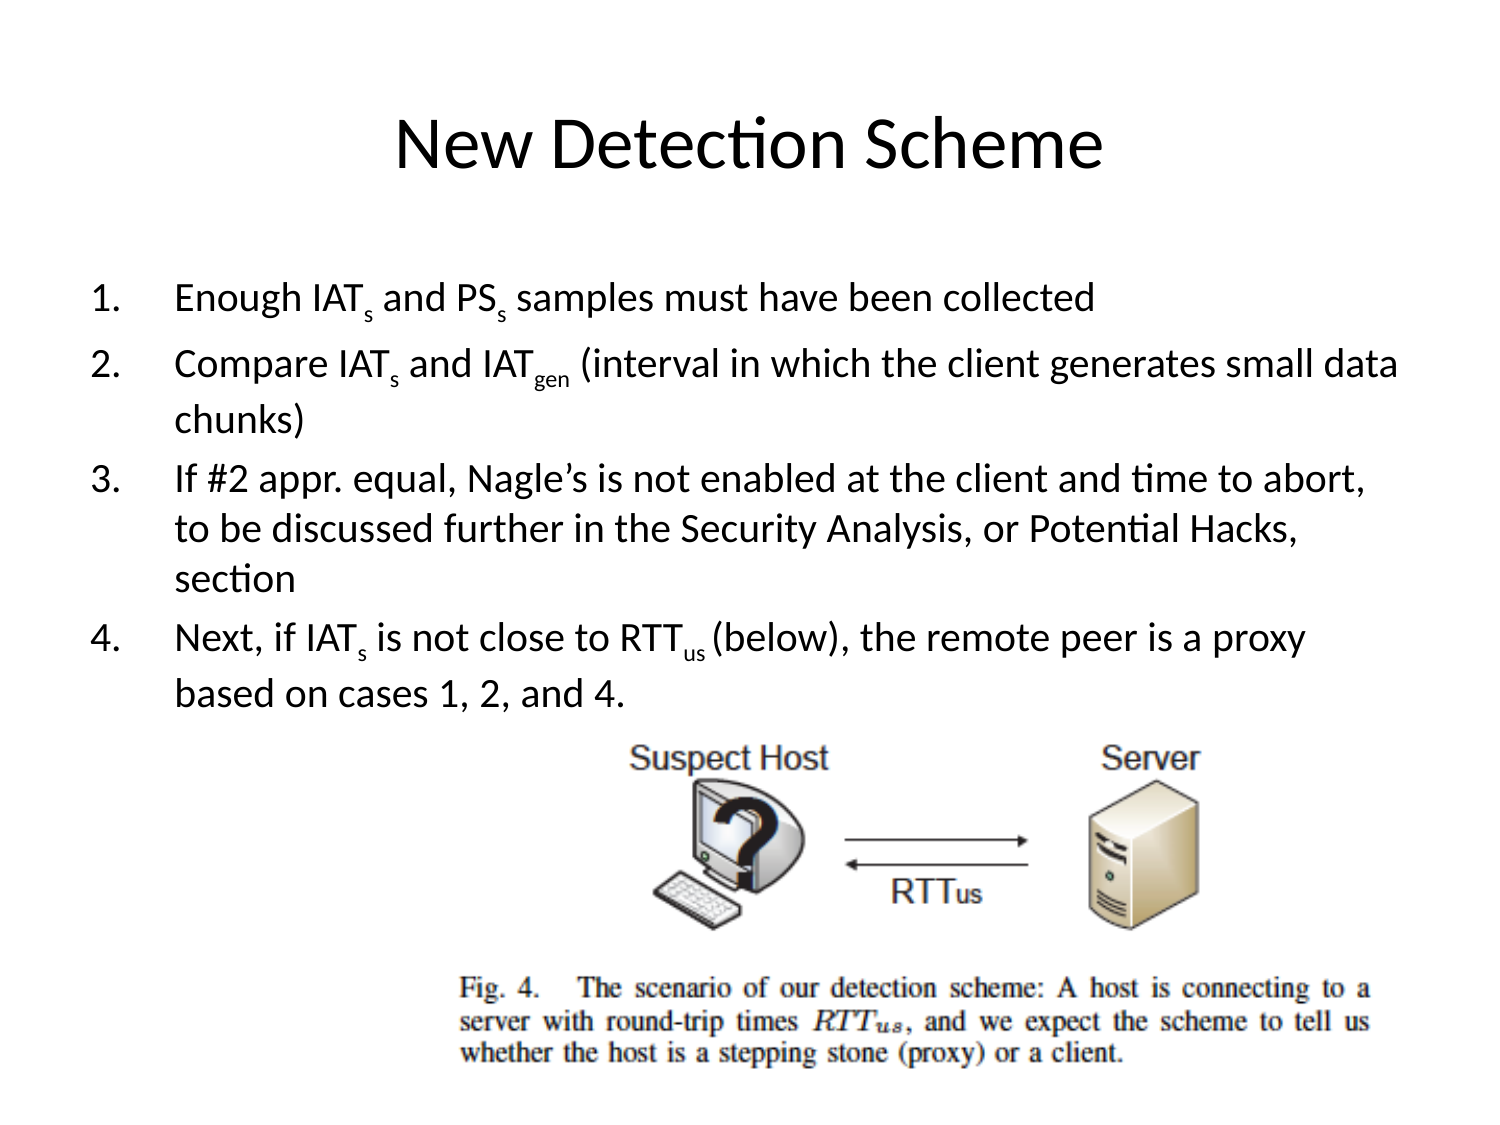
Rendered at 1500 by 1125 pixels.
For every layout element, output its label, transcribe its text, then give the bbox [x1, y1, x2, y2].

title New Detection Scheme [75, 45, 1425, 233]
picture [422, 711, 1402, 1098]
list Enough IATs and PSs samples must have been collected Compare IATs and IATgen (interval in which the client generates small data chunks) If #2 appr. equal, Nagle’s is not enabled at the client and time to abort, to be discussed further in the Security Analysis, or Potential Hacks, section Next, if IATs is not close to RTTus (below), the remote peer is a proxy based on cases 1, 2, and 4. [75, 262, 1425, 1005]
